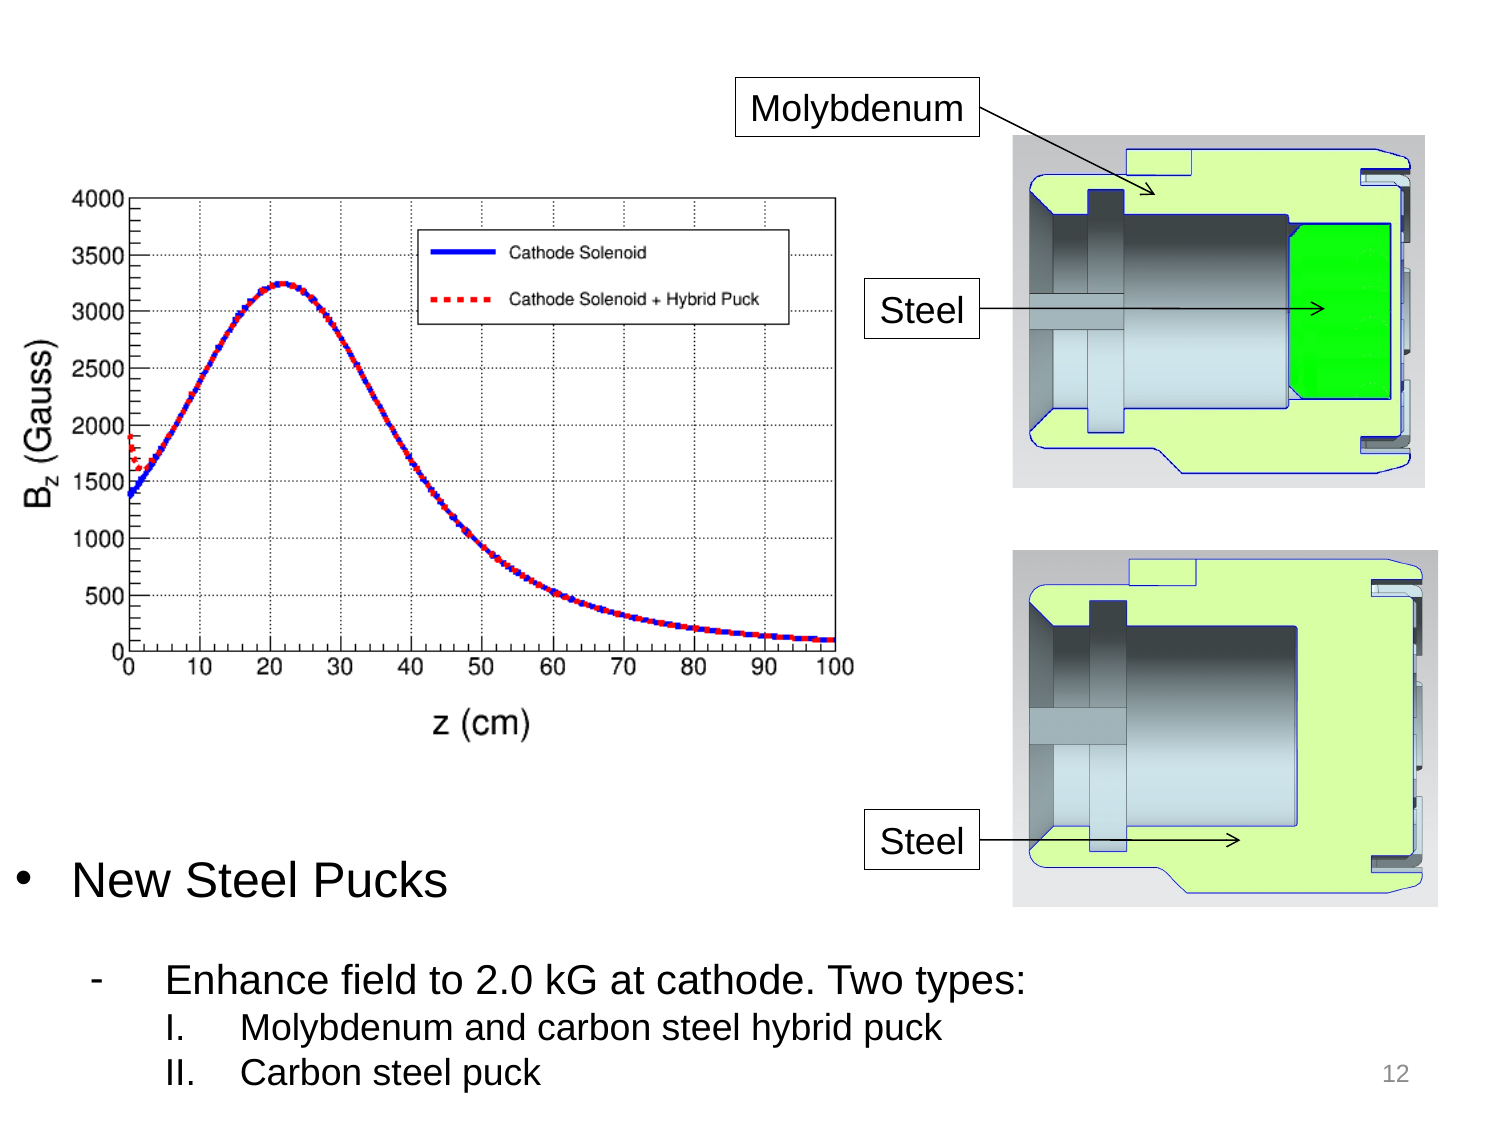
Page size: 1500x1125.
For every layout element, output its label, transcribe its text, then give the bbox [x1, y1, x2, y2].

text_box Molybdenum [735, 77, 980, 137]
picture [1012, 135, 1426, 489]
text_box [980, 107, 1156, 195]
picture [0, 135, 928, 766]
picture [1012, 550, 1439, 907]
text_box Steel [934, 278, 980, 339]
text_box New Steel Pucks [0, 839, 1500, 946]
text_box Enhance field to 2.0 kG at cathode. Two types: Molybdenum and carbon steel hybrid puck Carbon steel puck [0, 946, 1500, 1101]
text_box Steel [864, 809, 980, 870]
